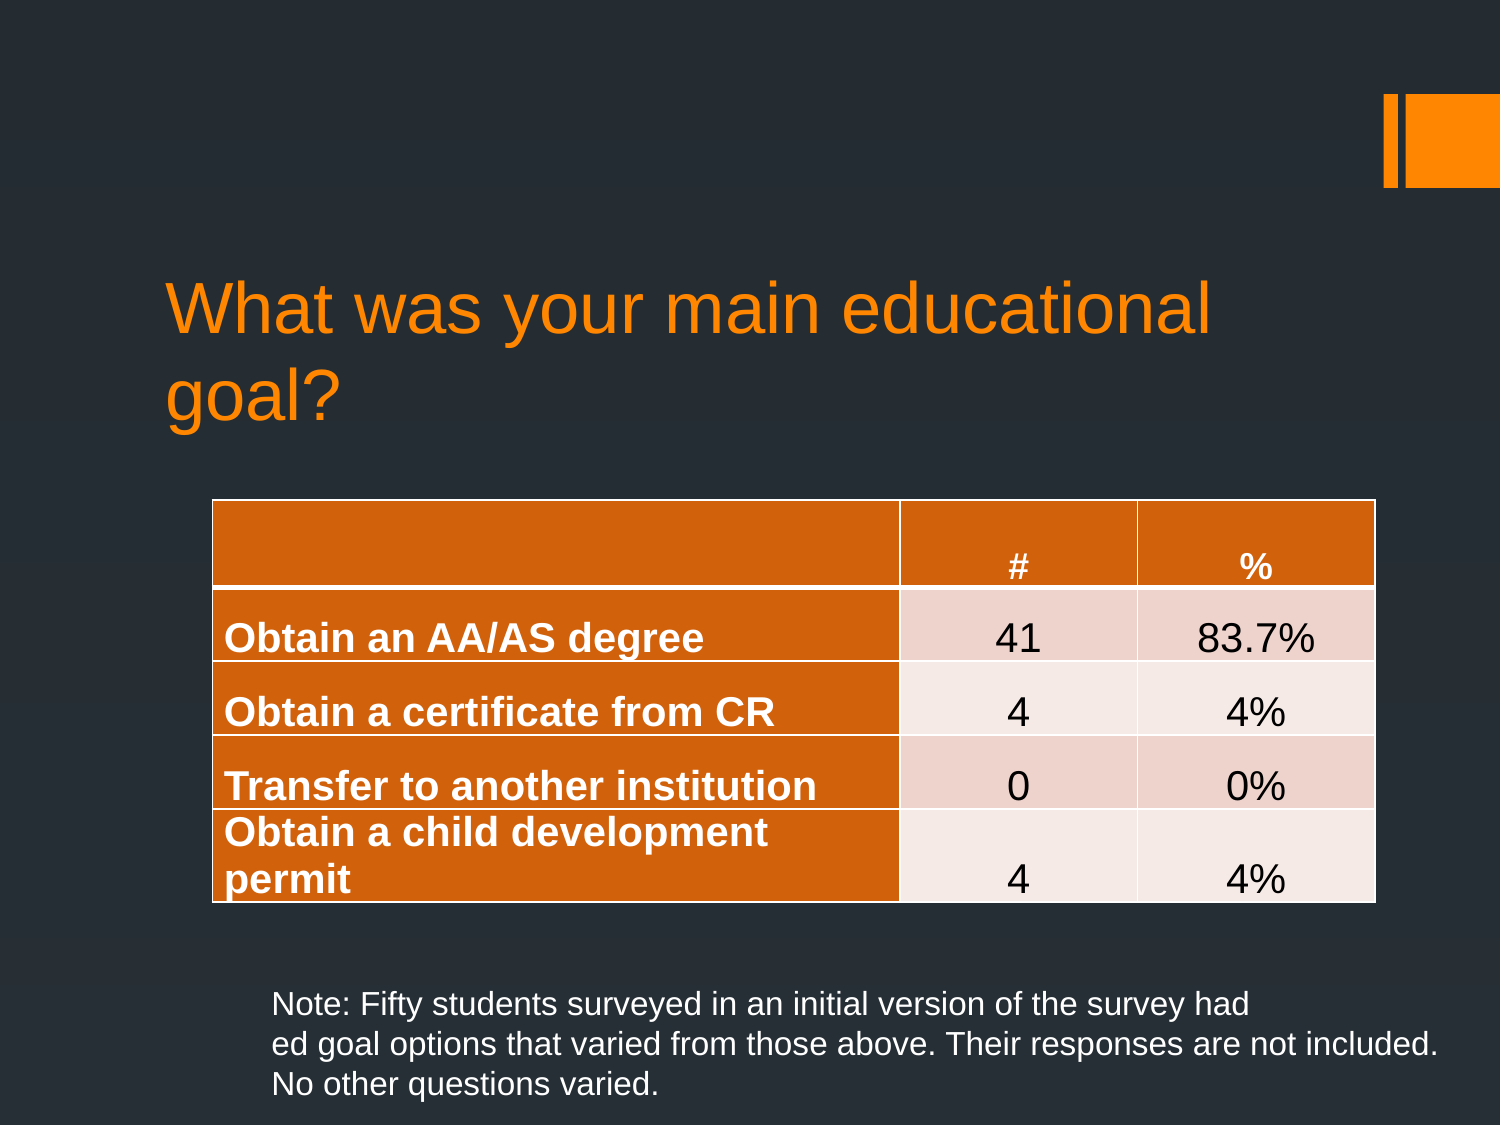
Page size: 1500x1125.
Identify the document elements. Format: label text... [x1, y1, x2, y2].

table_cell 4 [901, 662, 1137, 734]
text_box Note: Fifty students surveyed in an initial version of the survey had ed goal options that varied from those above. Their responses are not included. No other questions varied. [256, 974, 1466, 1125]
table_cell 83.7% [1138, 590, 1374, 660]
table_header [213, 501, 899, 585]
table_cell 41 [901, 590, 1137, 660]
table_header # [901, 501, 1137, 585]
title What was your main educational goal? [150, 253, 1350, 443]
table_cell 4% [1138, 810, 1374, 901]
table_cell 0% [1138, 736, 1374, 808]
table_cell Transfer to another institution [213, 736, 899, 808]
table_cell Obtain a child development permit [213, 810, 899, 901]
table_cell Obtain a certificate from CR [213, 662, 899, 734]
table_cell Obtain an AA/AS degree [213, 590, 899, 660]
table_cell 4% [1138, 662, 1374, 734]
table_cell 0 [901, 736, 1137, 808]
table_cell 4 [901, 810, 1137, 901]
table_header % [1138, 501, 1374, 585]
